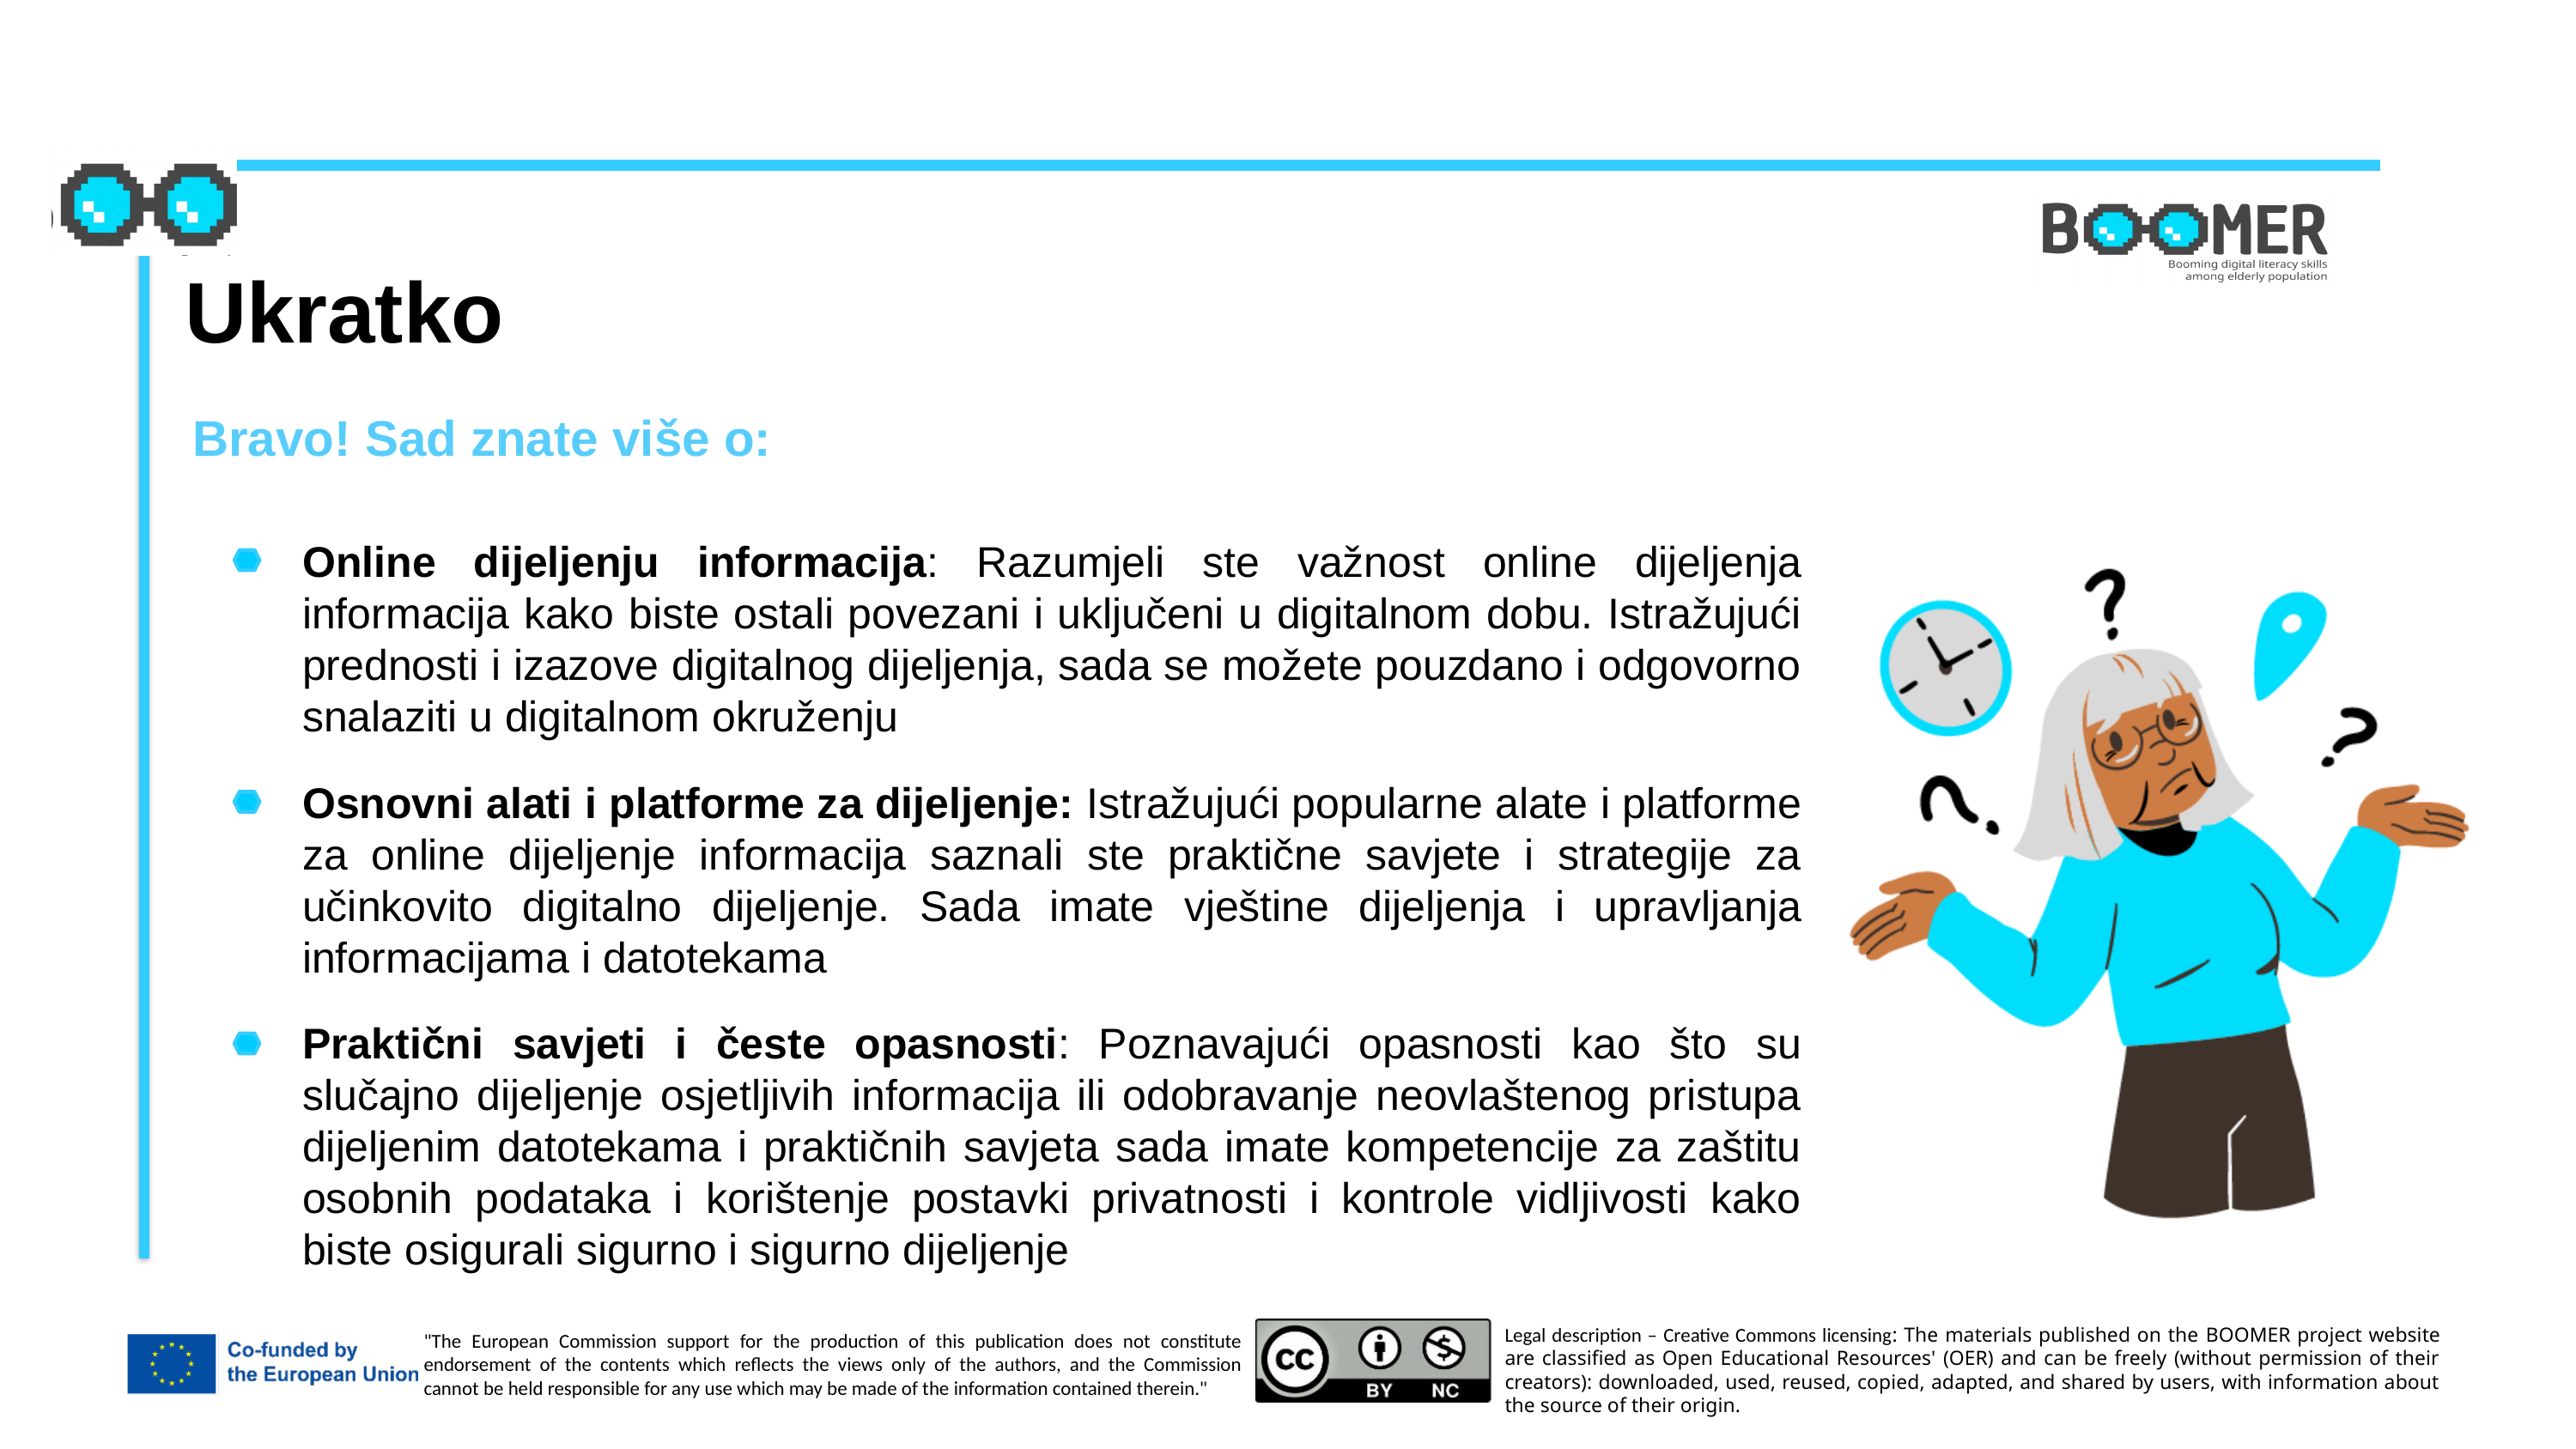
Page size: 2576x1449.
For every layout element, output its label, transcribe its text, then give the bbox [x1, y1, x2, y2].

picture [124, 1331, 441, 1397]
text_box Praktični savjeti i česte opasnosti: Poznavajući opasnosti kao što su slučajno dijeljenje osjetljivih informacija ili odobravanje neovlaštenog pristupa dijeljenim datotekama i praktičnih savjeta sada imate kompetencije za zaštitu osobnih podataka i korištenje postavki privatnosti i kontrole vidljivosti kako biste osigurali sigurno i sigurno dijeljenje [289, 1009, 1815, 1281]
picture [2038, 191, 2334, 288]
text_box Bravo! Sad znate više o: [179, 399, 2439, 473]
picture [1844, 560, 2480, 1231]
picture [1255, 1318, 1492, 1403]
text_box [233, 790, 262, 814]
text_box Online dijeljenju informacija: Razumjeli ste važnost online dijeljenja informacija kako biste ostali povezani i uključeni u digitalnom dobu. Istražujući prednosti i izazove digitalnog dijeljenja, sada se možete pouzdano i odgovorno snalaziti u digitalnom okruženju [289, 527, 1815, 747]
text_box Osnovni alati i platforme za dijeljenje: Istražujući popularne alate i platforme za online dijeljenje informacija saznali ste praktične savjete i strategije za učinkovito digitalno dijeljenje. Sada imate vještine dijeljenja i upravljanja informacijama i datotekama [289, 768, 1815, 988]
text_box [232, 548, 262, 573]
picture [52, 142, 237, 256]
text_box [232, 1031, 262, 1056]
text_box Ukratko [171, 251, 2209, 367]
